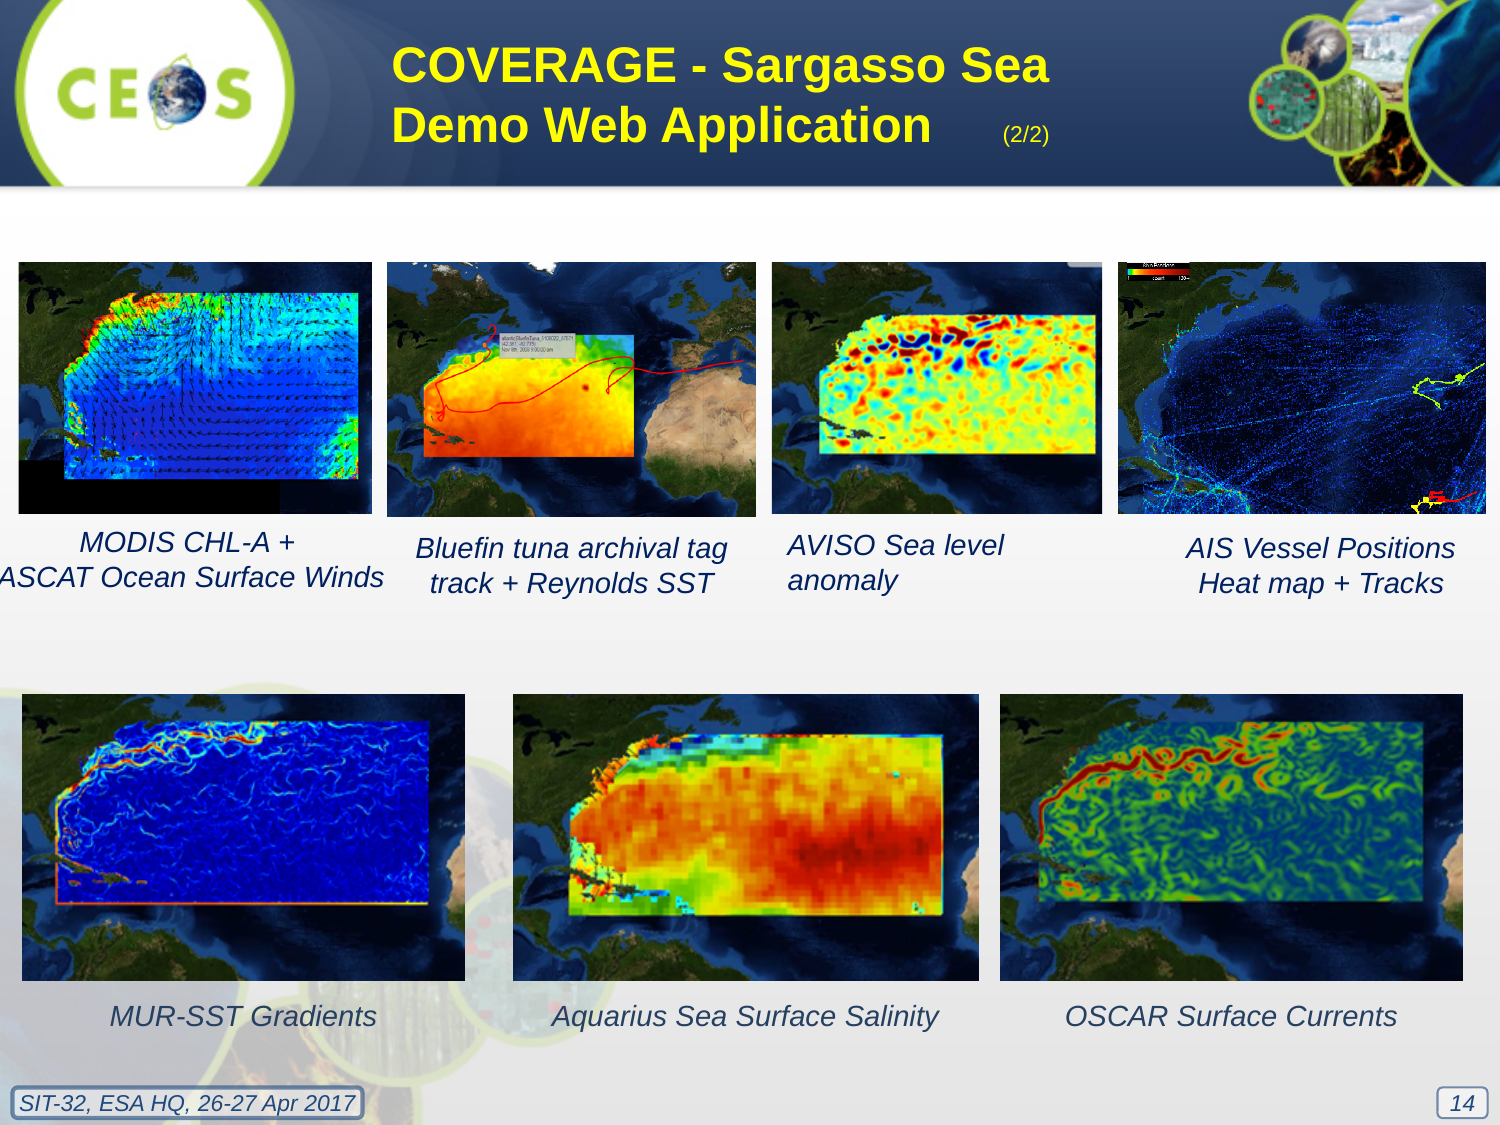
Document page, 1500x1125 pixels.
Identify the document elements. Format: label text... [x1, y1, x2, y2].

picture [0, 0, 1500, 1125]
slide_number 14 [1436, 1086, 1489, 1120]
list COVERAGE - Sargasso Sea Demo Web Application (2/2) [337, 24, 1104, 163]
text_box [0, 262, 1487, 609]
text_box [22, 694, 1463, 1041]
